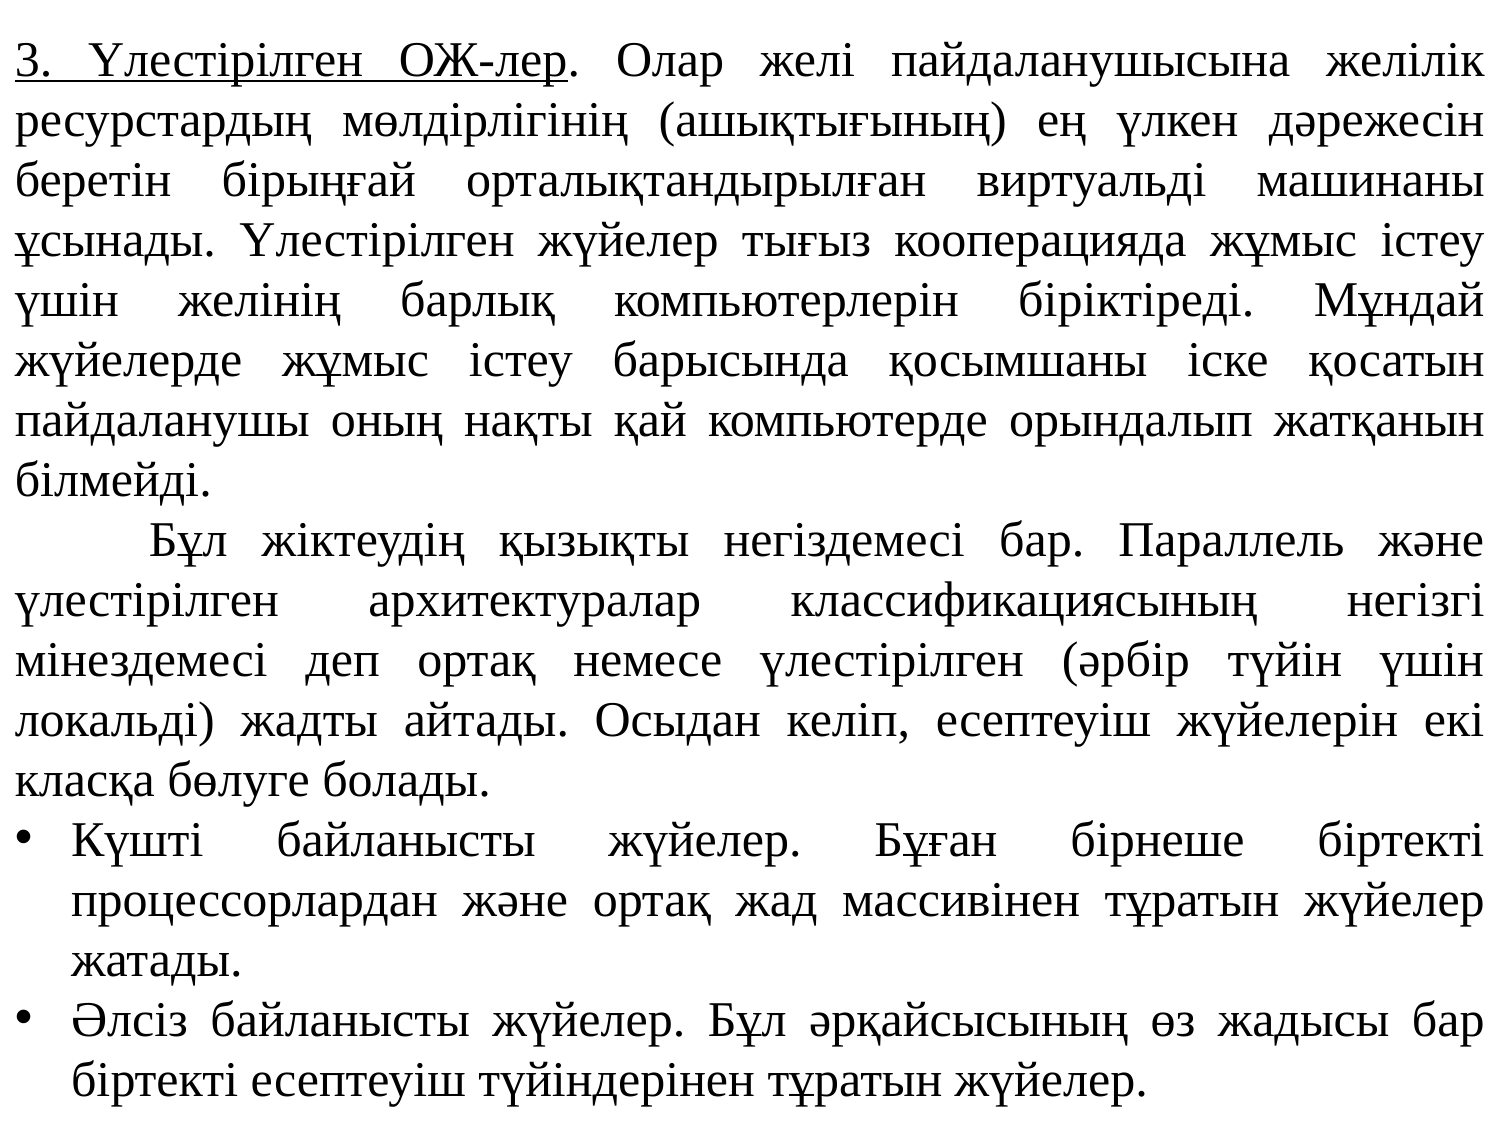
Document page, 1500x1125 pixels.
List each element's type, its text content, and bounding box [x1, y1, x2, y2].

text_box 3. Үлестірілген ОЖ-лер. Олар желі пайдаланушысына желілік ресурстардың мөлдірлігінің (ашықтығының) ең үлкен дәрежесін беретін бірыңғай орталықтандырылған виртуальді машинаны ұсынады. Үлестірілген жүйелер тығыз кооперацияда жұмыс істеу үшін желінің барлық компьютерлерін біріктіреді. Мұндай жүйелерде жұмыс істеу барысында қосымшаны іске қосатын пайдаланушы оның нақты қай компьютерде орындалып жатқанын білмейді. Бұл жіктеудің қызықты негіздемесі бар. Параллель және үлестірілген архитектуралар классификациясының негізгі мінездемесі деп ортақ немесе үлестірілген (әрбір түйін үшін локальді) жадты айтады. Осыдан келіп, есептеуіш жүйелерін екі класқа бөлуге болады. Күшті байланысты жүйелер. Бұған бірнеше біртекті процессорлардан және ортақ жад массивінен тұратын жүйелер жатады. Әлсіз байланысты жүйелер. Бұл әрқайсысының өз жадысы бар біртекті есептеуіш түйіндерінен тұратын жүйелер. [0, 19, 1500, 1114]
